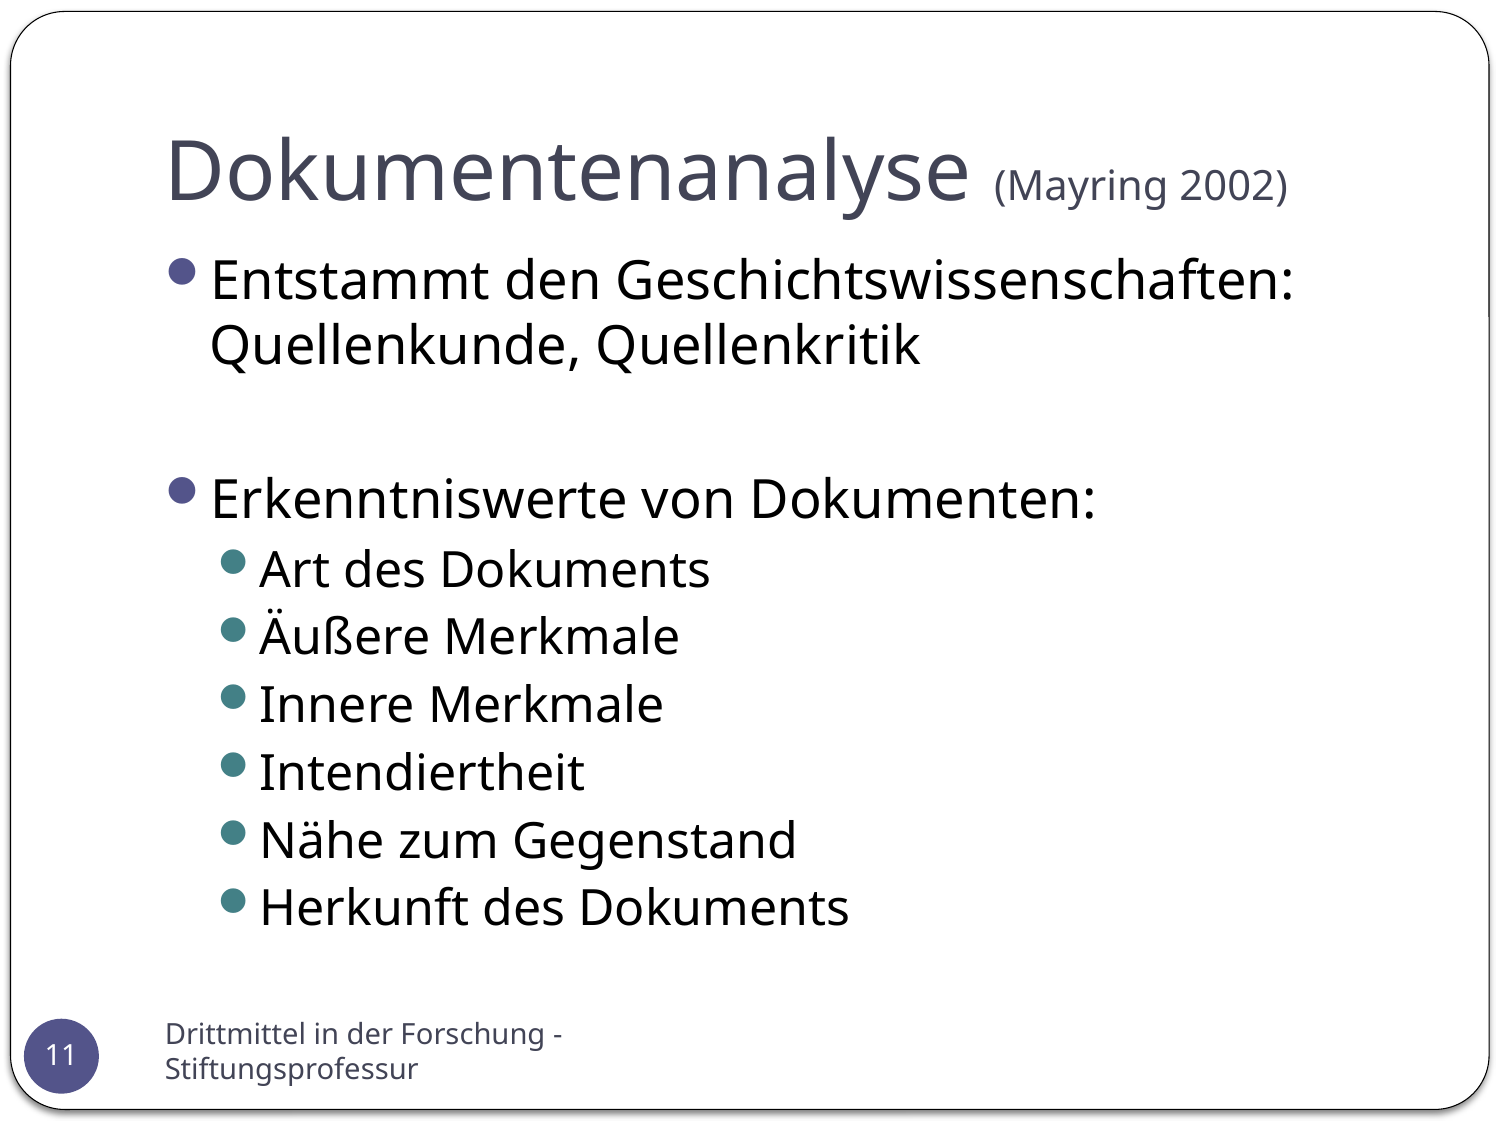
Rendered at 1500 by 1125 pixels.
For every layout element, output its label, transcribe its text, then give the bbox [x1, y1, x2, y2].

list Entstammt den Geschichtswissenschaften: Quellenkunde, Quellenkritik Erkenntniswerte von Dokumenten: Art des Dokuments Äußere Merkmale Innere Merkmale Intendiertheit Nähe zum Gegenstand Herkunft des Dokuments [150, 237, 1425, 988]
slide_number 11 [23, 1018, 99, 1094]
footer Drittmittel in der Forschung - Stiftungsprofessur [150, 1012, 800, 1088]
title Dokumentenanalyse (Mayring 2002) [150, 45, 1425, 233]
